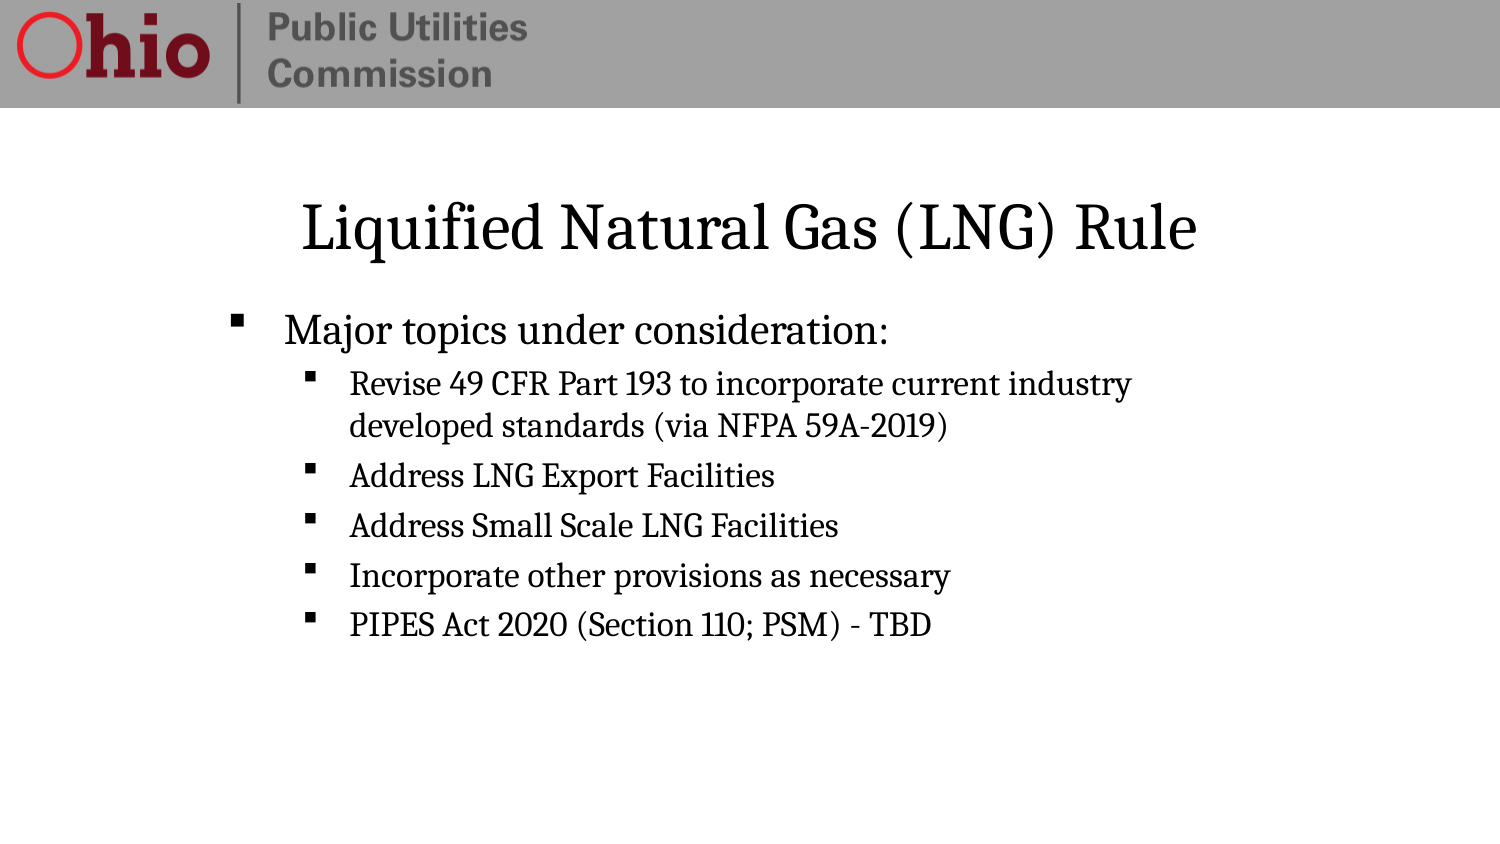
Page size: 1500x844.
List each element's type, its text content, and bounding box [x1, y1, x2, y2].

picture [0, 0, 1500, 108]
list Major topics under consideration: Revise 49 CFR Part 193 to incorporate current industry developed standards (via NFPA 59A-2019) Address LNG Export Facilities Address Small Scale LNG Facilities Incorporate other provisions as necessary PIPES Act 2020 (Section 110; PSM) - TBD [212, 292, 1288, 768]
title Liquified Natural Gas (LNG) Rule [168, 152, 1332, 293]
